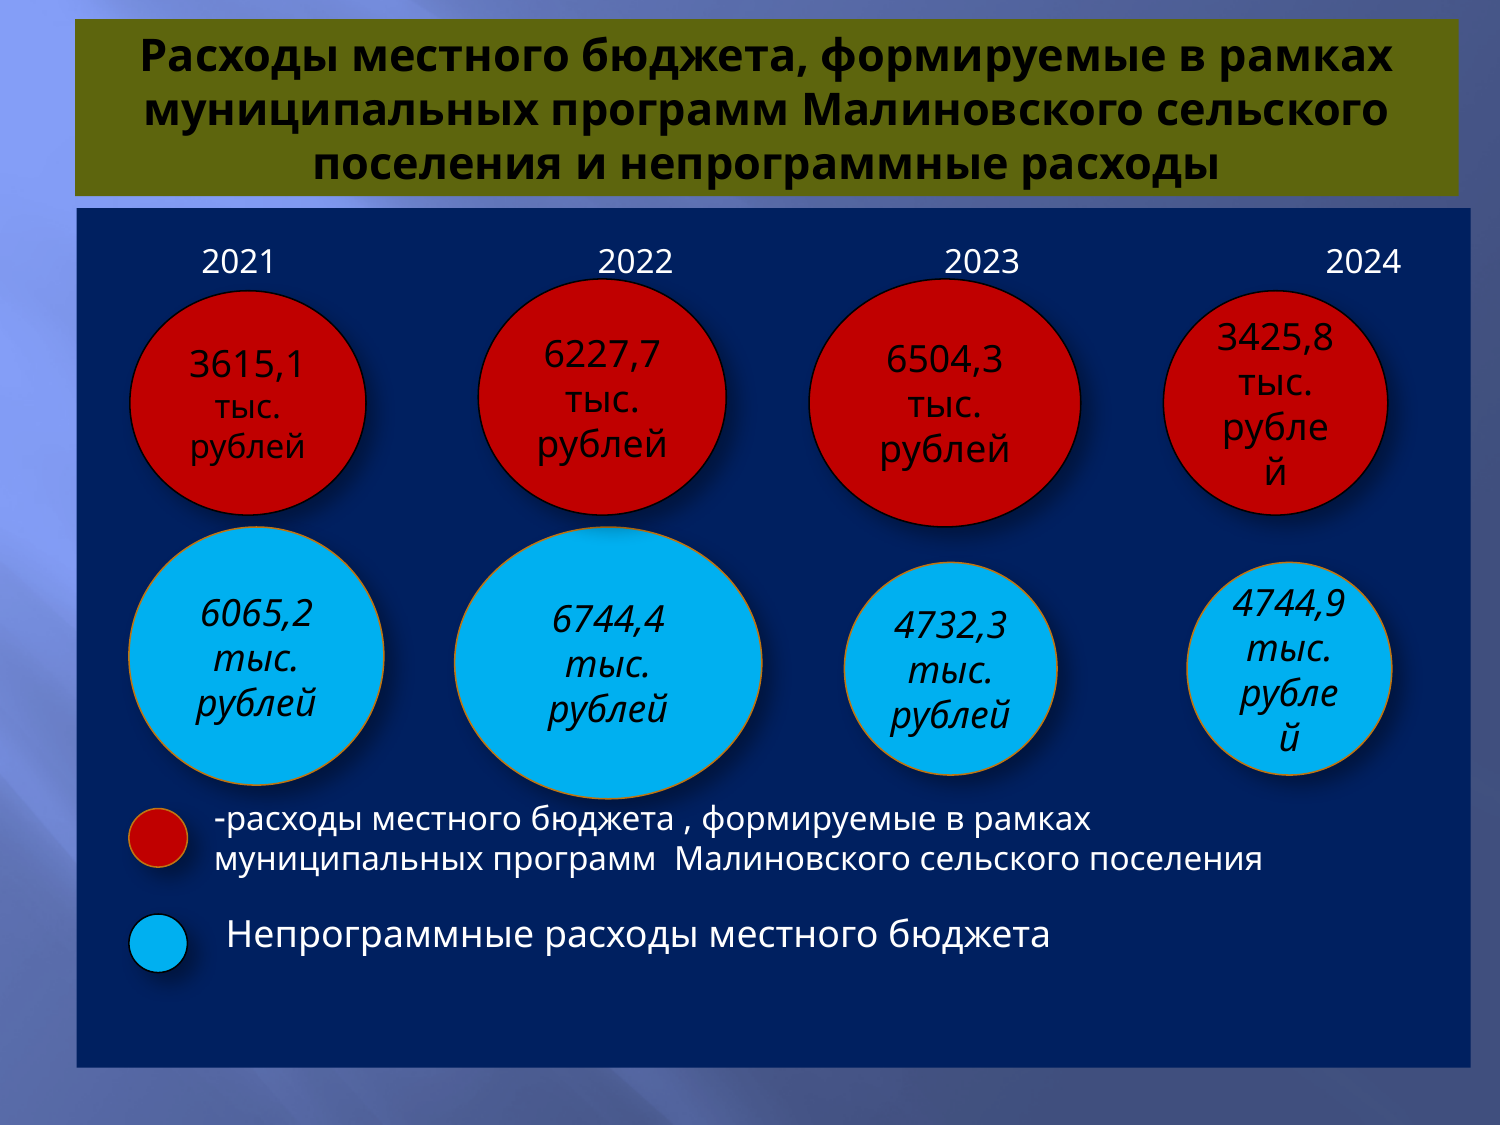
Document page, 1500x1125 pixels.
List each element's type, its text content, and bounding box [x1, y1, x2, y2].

text_box Непрограммные расходы местного бюджета [210, 902, 1243, 963]
text_box 3615,1 тыс. рублей [129, 289, 367, 516]
text_box 4744,9 тыс. рублей [1186, 561, 1393, 776]
text_box 6227,7 тыс. рублей [477, 278, 728, 516]
text_box 3425,8 тыс. рублей [1162, 289, 1389, 516]
title Расходы местного бюджета, формируемые в рамках муниципальных программ Малиновского сельского поселения и непрограммные расходы [75, 19, 1459, 197]
text_box 6744,4 тыс. рублей [453, 532, 763, 785]
text_box [128, 913, 189, 974]
text_box 4732,3 тыс. рублей [843, 561, 1058, 776]
text_box [128, 807, 189, 868]
text_box 6504,3 тыс. рублей [808, 278, 1082, 528]
text_box 6065,2 тыс. рублей [128, 526, 385, 785]
list 2021 2022 2023 2024 [76, 208, 1471, 1068]
text_box -расходы местного бюджета , формируемые в рамках муниципальных программ Малиновского сельского поселения [199, 785, 1294, 885]
